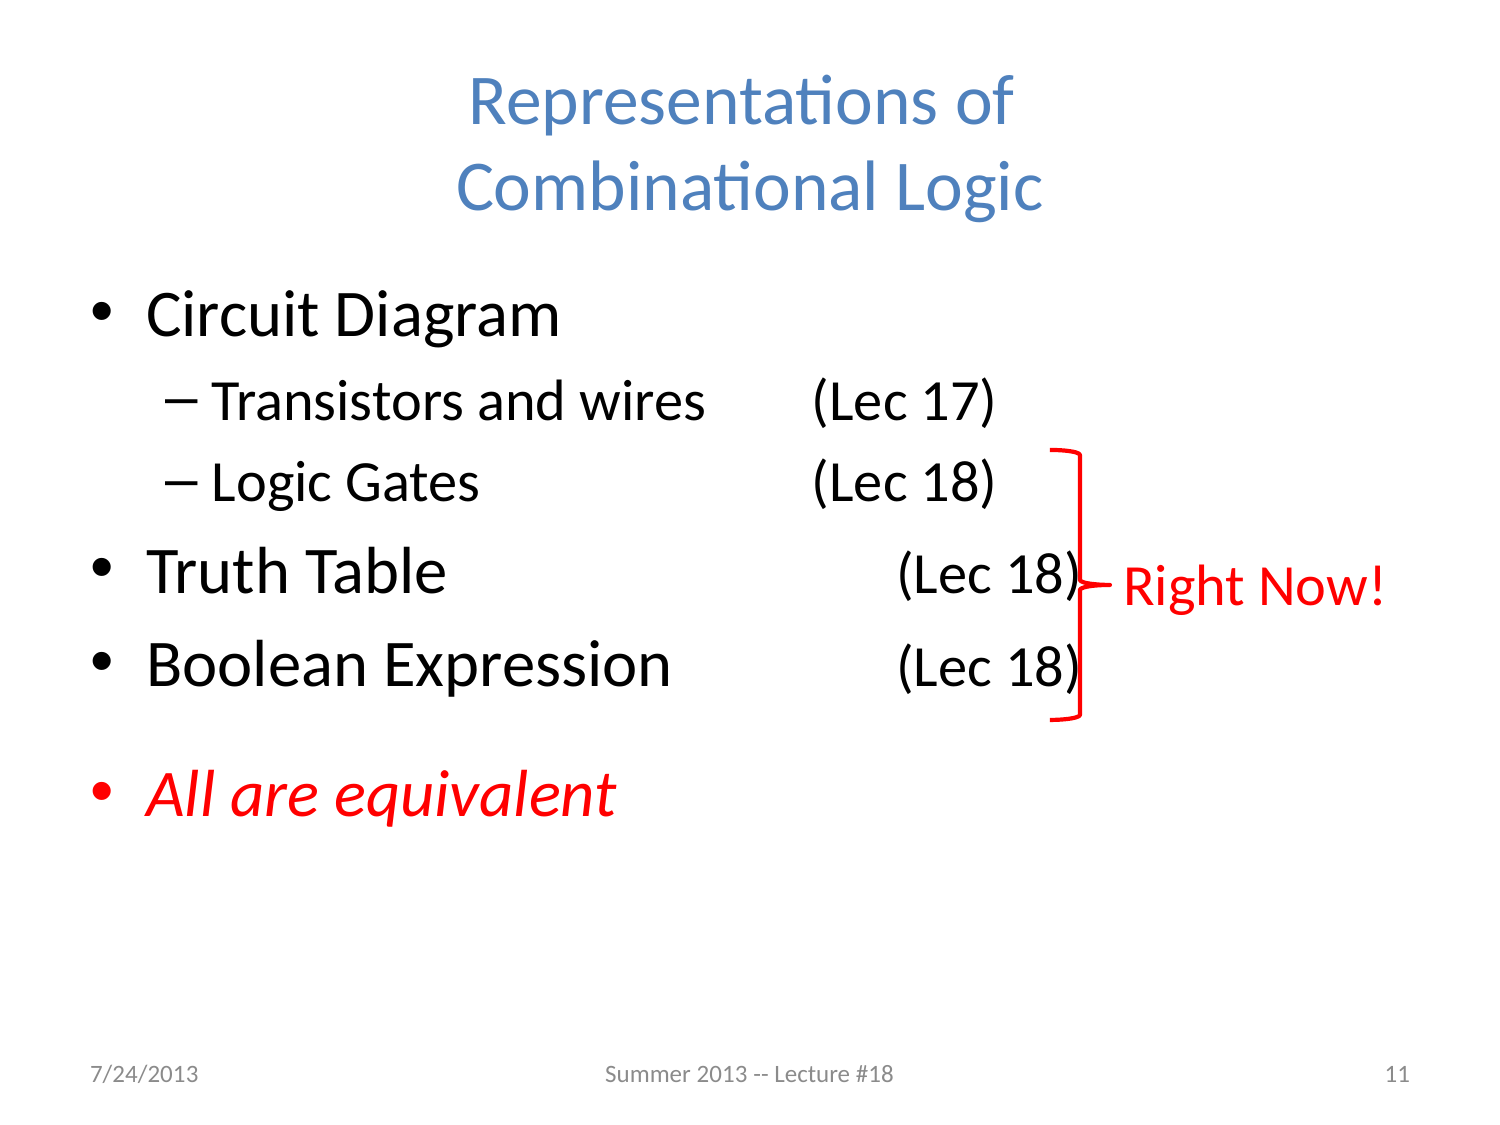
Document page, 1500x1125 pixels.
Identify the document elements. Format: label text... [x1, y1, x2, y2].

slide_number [75, 1042, 425, 1103]
title Representations of Combinational Logic [75, 45, 1425, 233]
list Circuit Diagram Transistors and wires (Lec 17) Logic Gates (Lec 18) Truth Table (Lec 18) Boolean Expression (Lec 18) All are equivalent [75, 262, 1425, 1005]
footer Summer 2013 -- Lecture #18 [512, 1042, 988, 1103]
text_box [1049, 449, 1405, 721]
slide_number 11 [1074, 1042, 1425, 1103]
